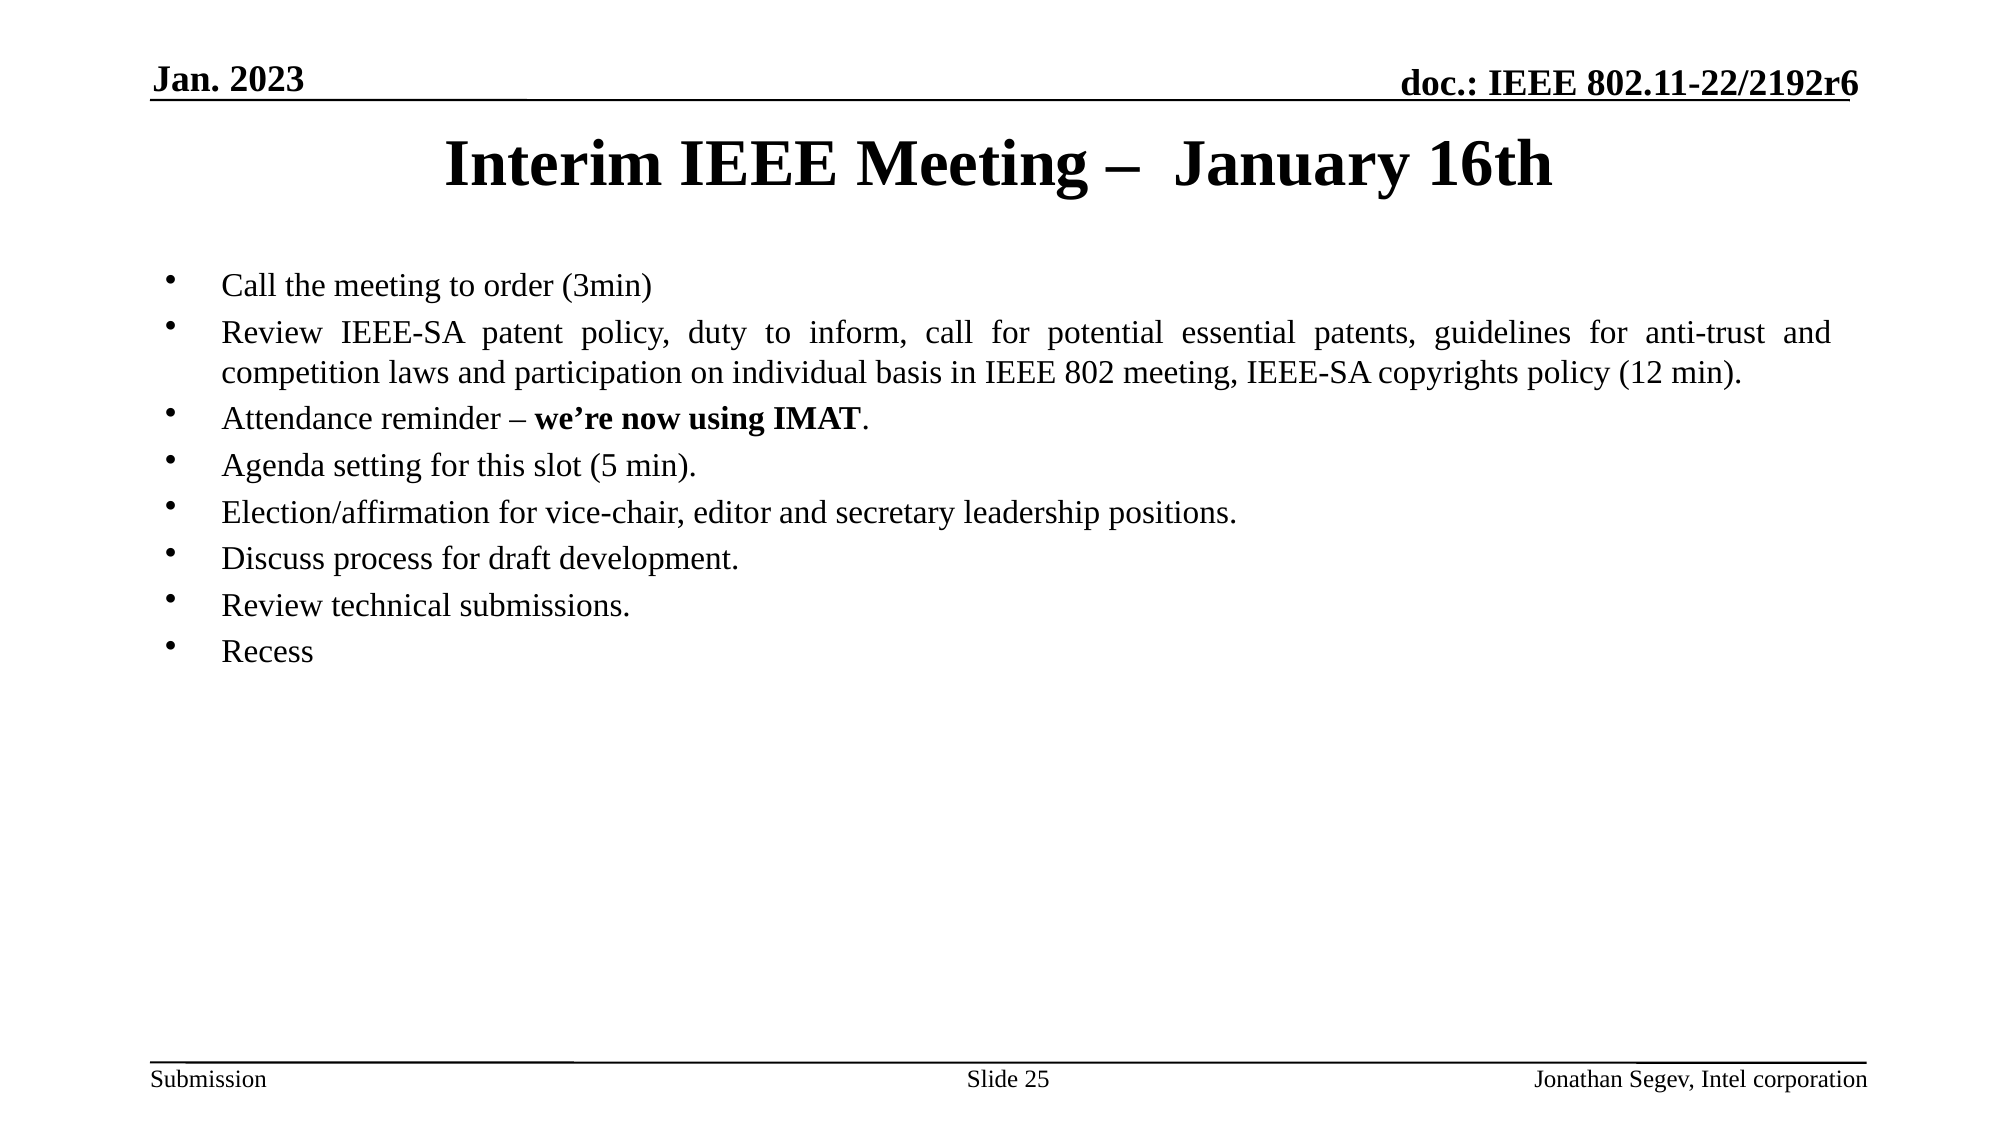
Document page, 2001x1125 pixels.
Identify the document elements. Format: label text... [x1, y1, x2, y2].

slide_number Slide 25 [950, 1061, 1067, 1123]
title Interim IEEE Meeting – January 16th [149, 112, 1850, 205]
footer Jonathan Segev, Intel corporation [1171, 1061, 1869, 1093]
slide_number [152, 54, 563, 100]
list Call the meeting to order (3min) Review IEEE-SA patent policy, duty to inform, call for potential essential patents, guidelines for anti-trust and competition laws and participation on individual basis in IEEE 802 meeting, IEEE-SA copyrights policy (12 min). Attendance reminder – we’re now using IMAT. Agenda setting for this slot (5 min). Election/affirmation for vice-chair, editor and secretary leadership positions. Discuss process for draft development. Review technical submissions. Recess [149, 255, 1850, 1048]
